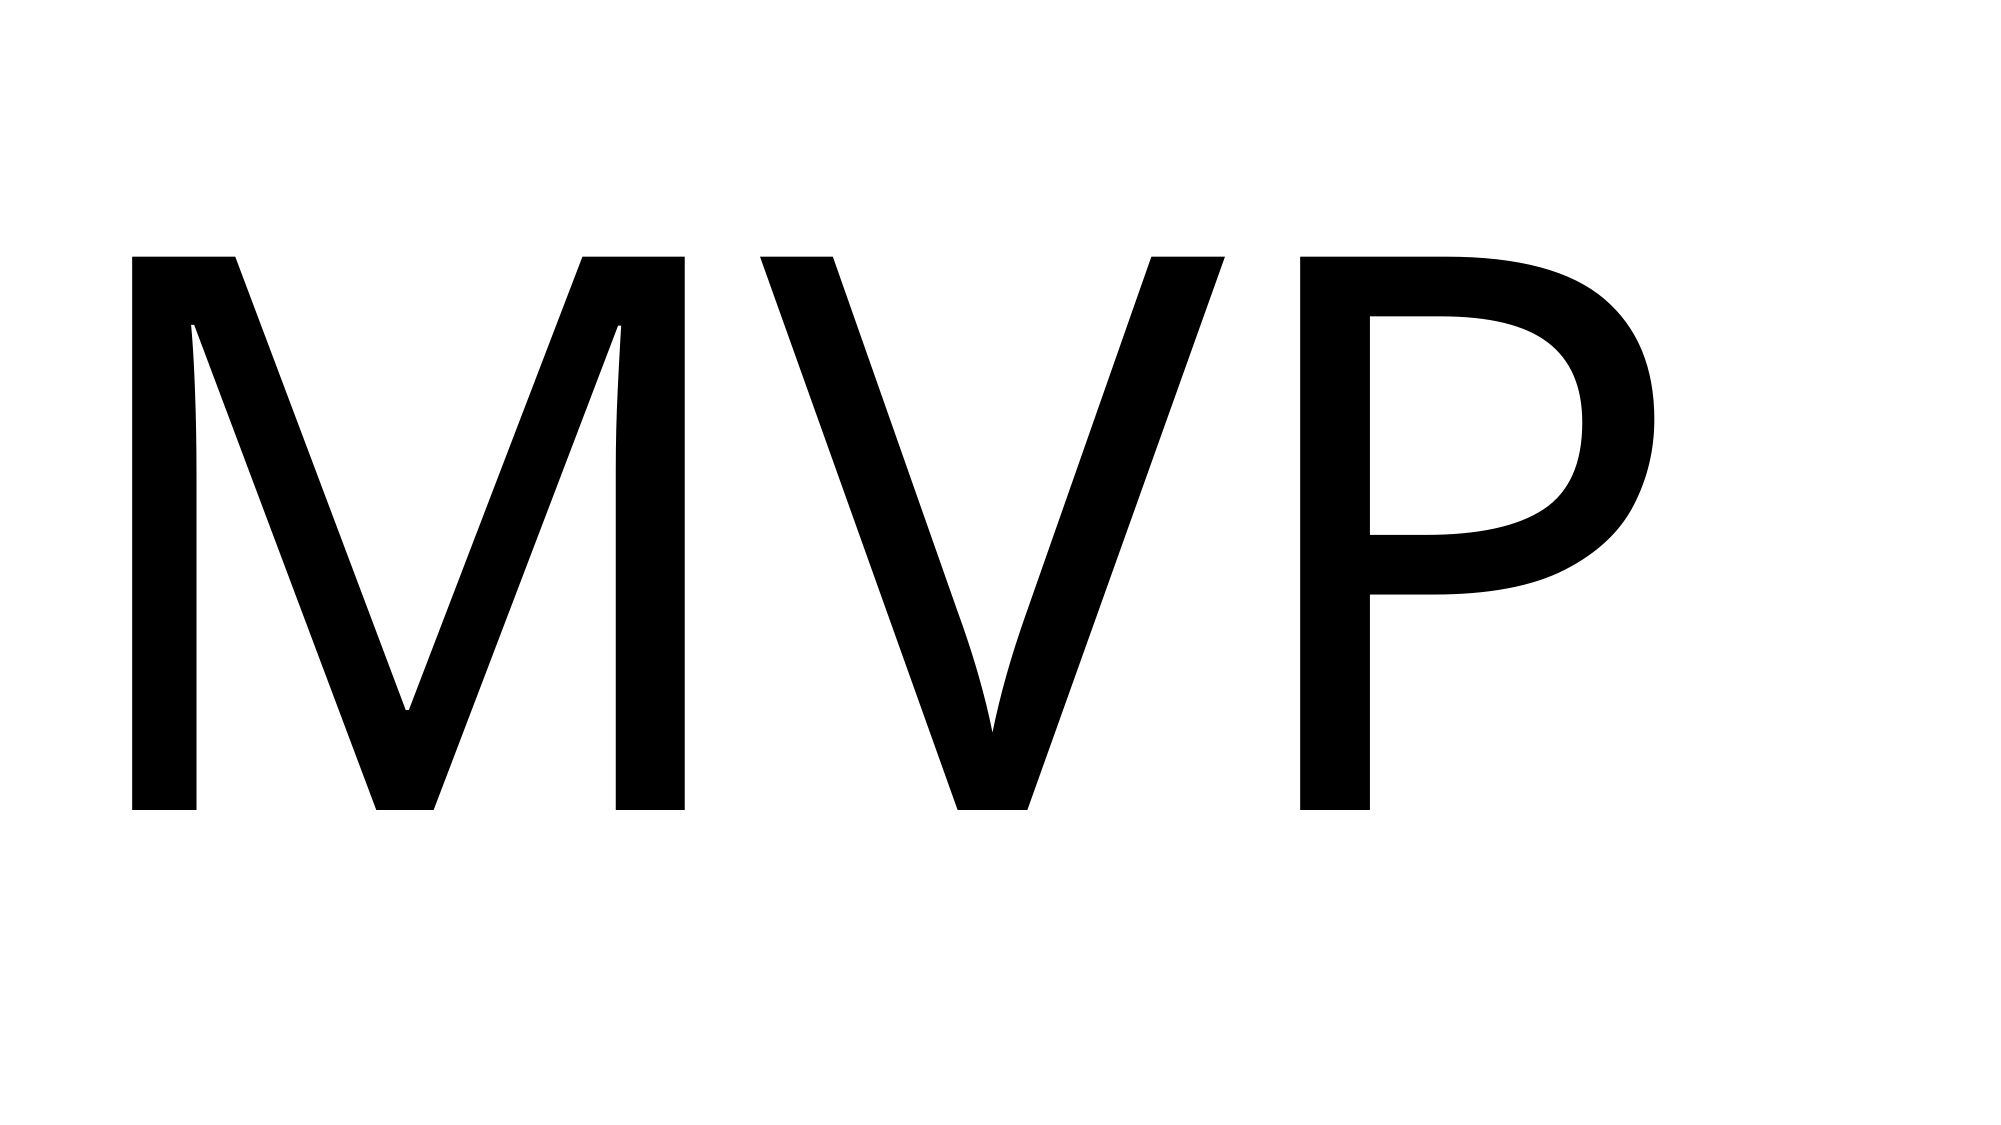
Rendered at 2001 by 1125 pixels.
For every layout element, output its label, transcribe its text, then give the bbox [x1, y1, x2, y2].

title MVP [42, 59, 1863, 1059]
